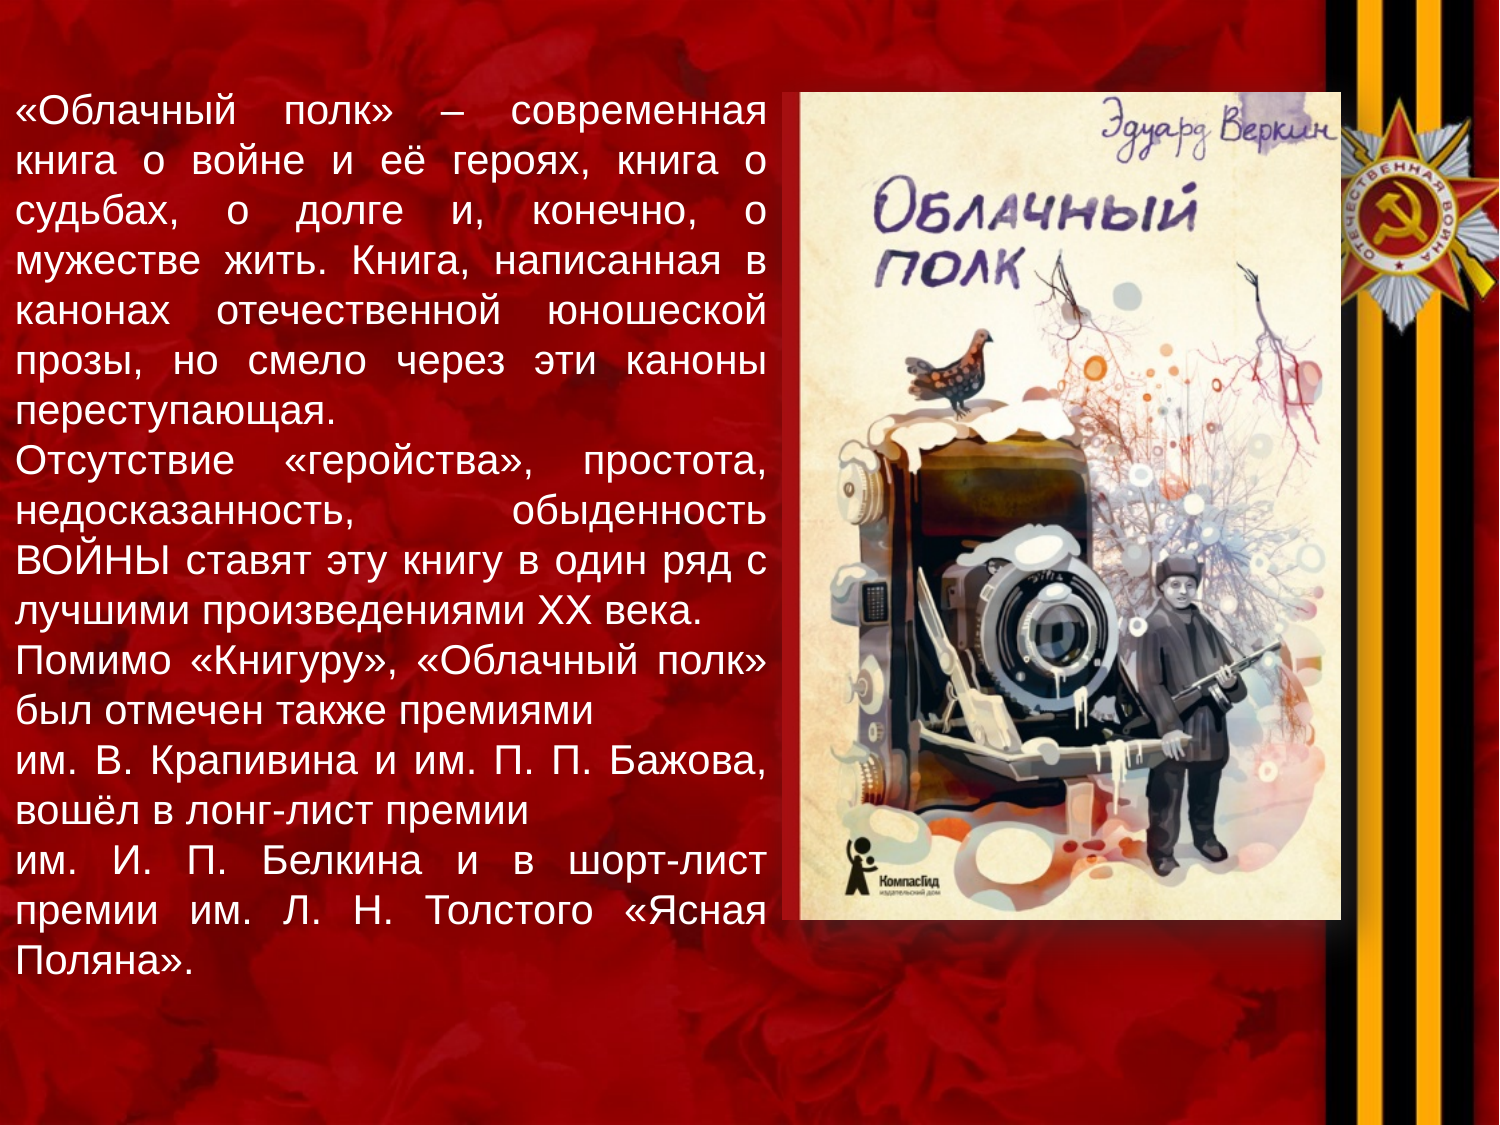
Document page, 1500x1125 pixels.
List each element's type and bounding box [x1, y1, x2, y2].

picture [0, 0, 1499, 1125]
list [782, 92, 1341, 920]
